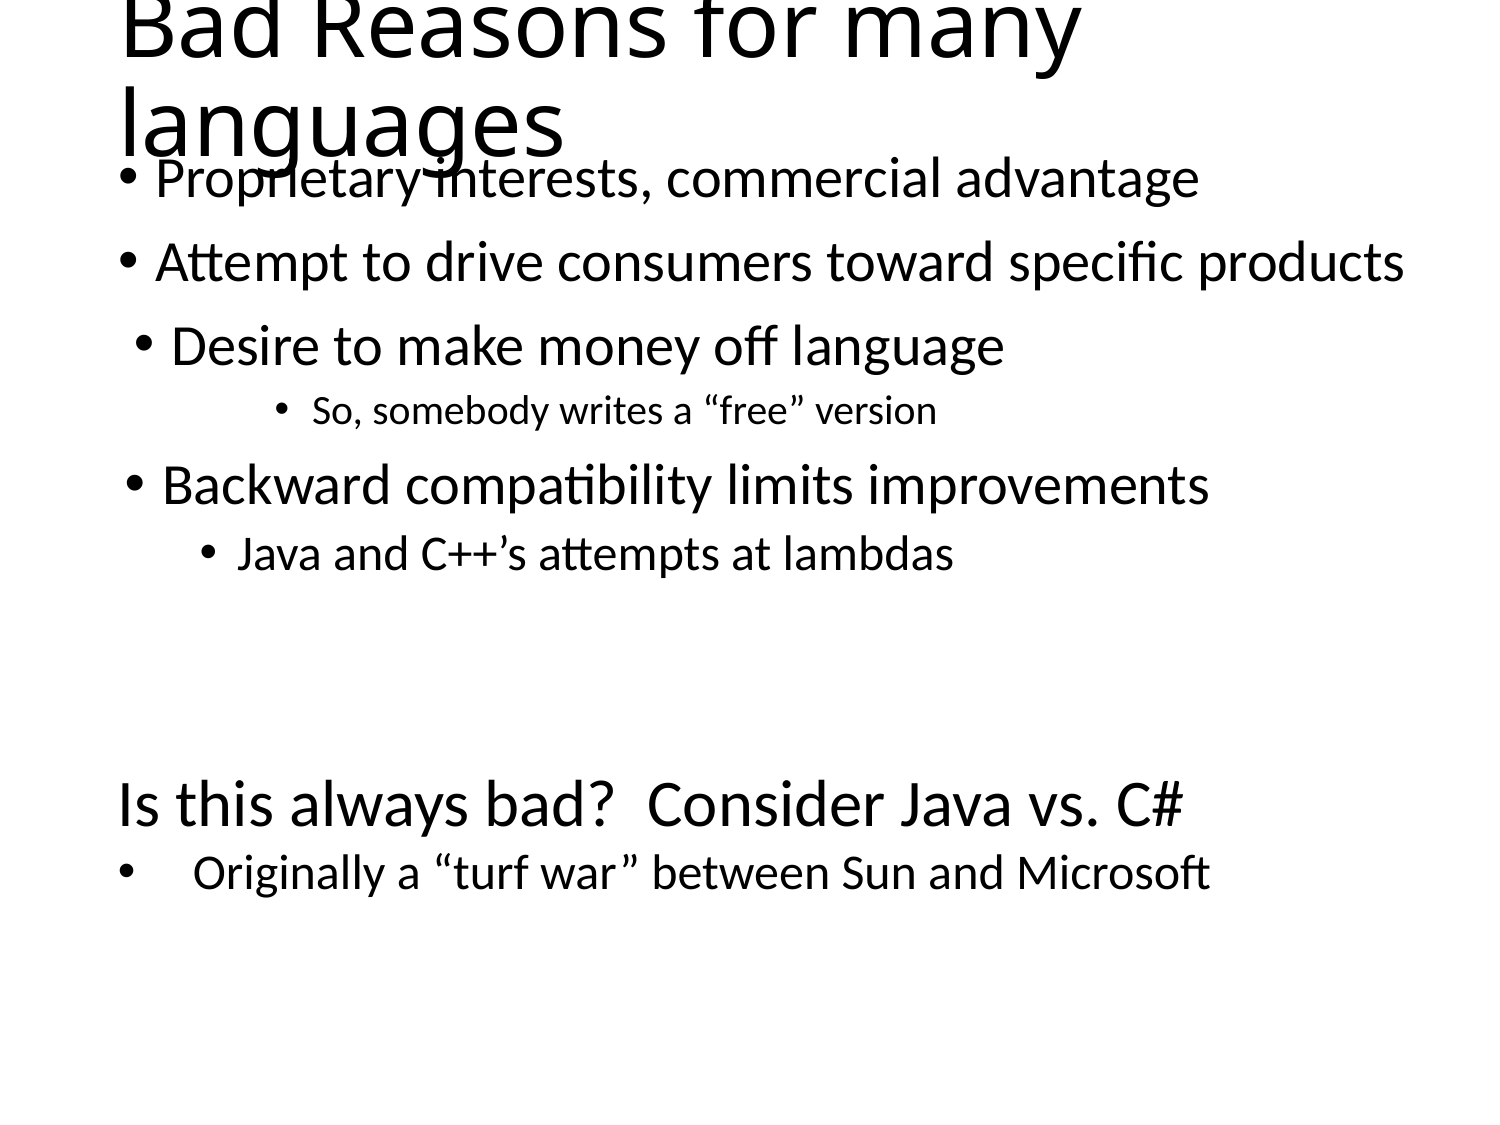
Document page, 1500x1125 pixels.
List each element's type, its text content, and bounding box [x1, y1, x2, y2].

list Proprietary interests, commercial advantage Attempt to drive consumers toward specific products Desire to make money off language So, somebody writes a “free” version Backward compatibility limits improvements Java and C++’s attempts at lambdas [103, 140, 1470, 602]
text_box Is this always bad? Consider Java vs. C# Originally a “turf war” between Sun and Microsoft [103, 752, 1397, 908]
title Bad Reasons for many languages [103, 14, 1397, 140]
